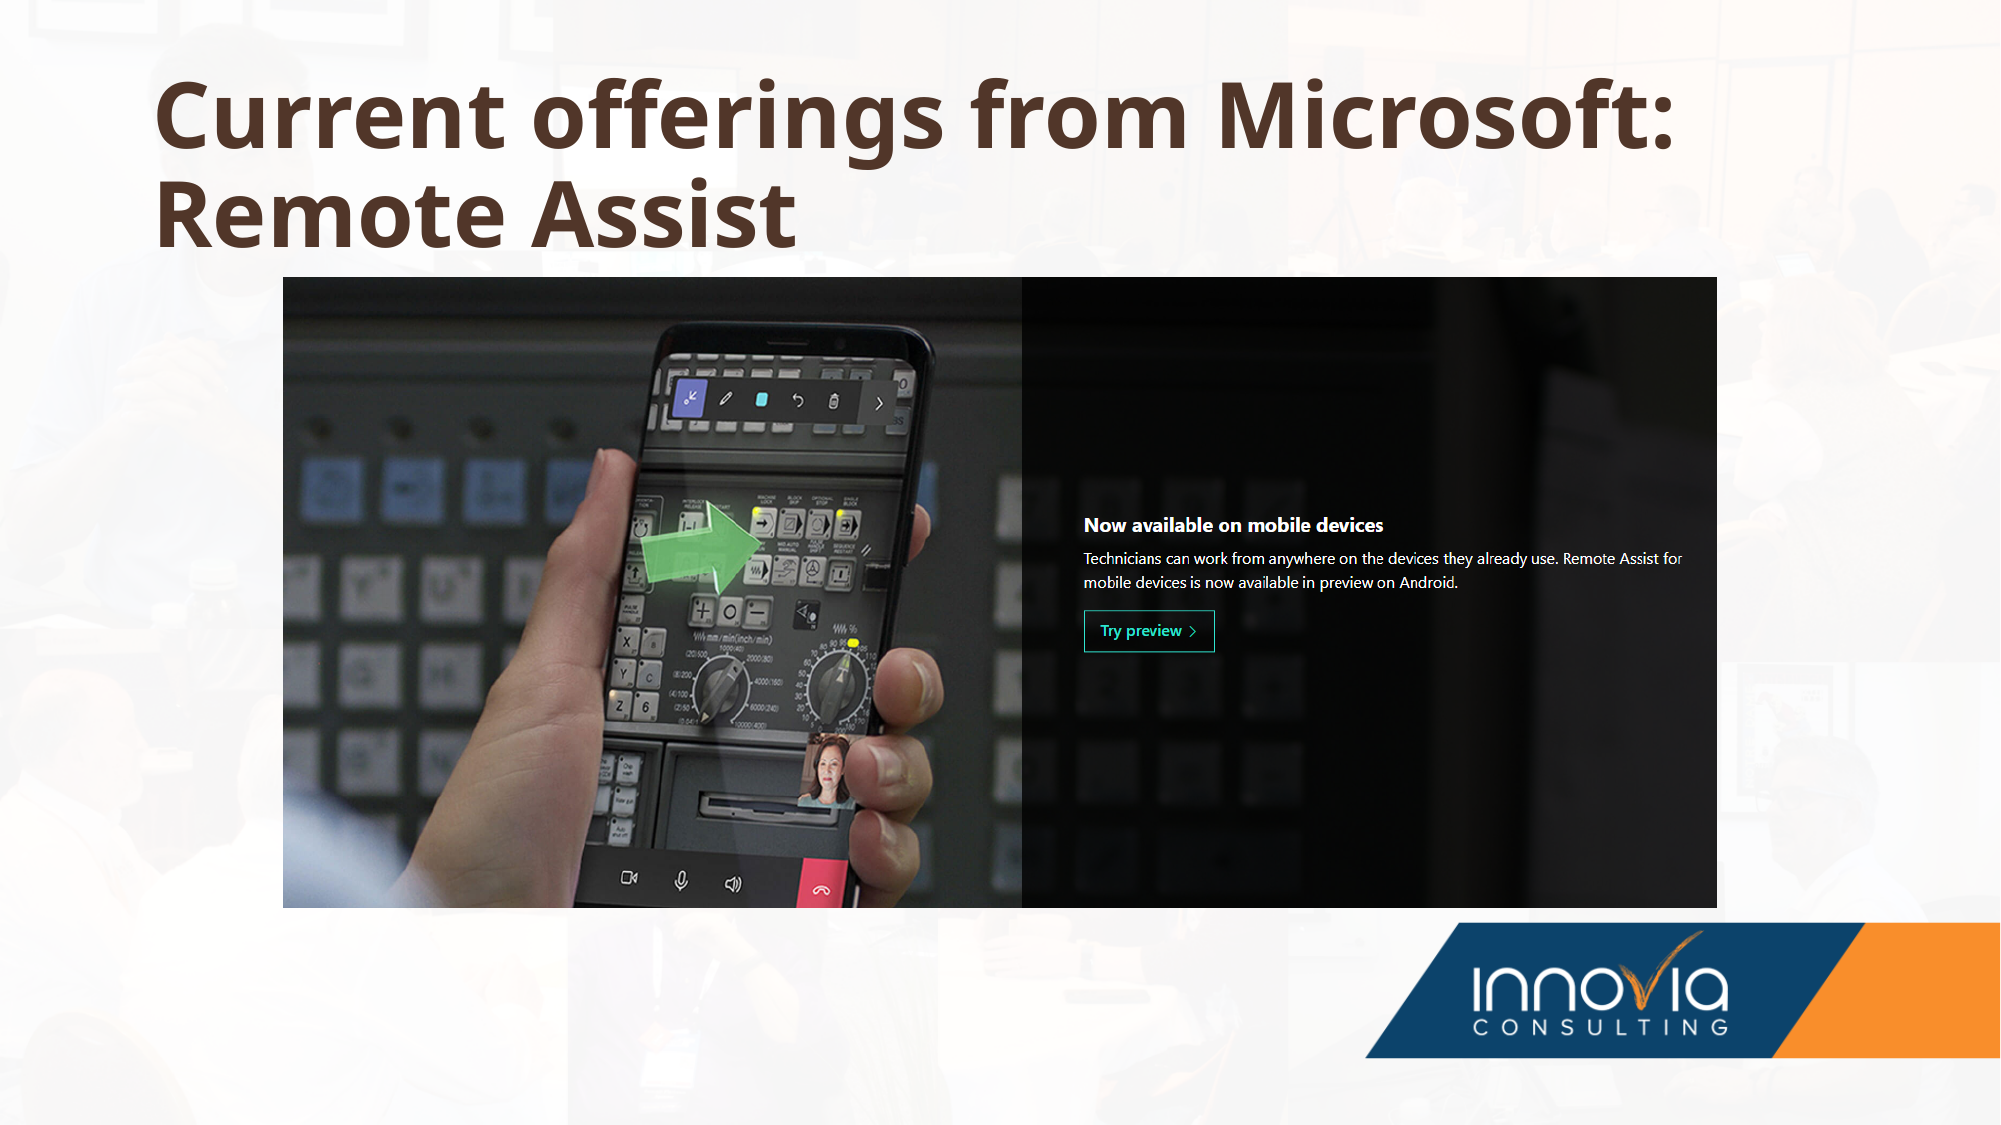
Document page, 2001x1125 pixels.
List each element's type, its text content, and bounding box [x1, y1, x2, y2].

title Current offerings from Microsoft: Remote Assist [137, 59, 1863, 278]
picture [0, 0, 2001, 1125]
